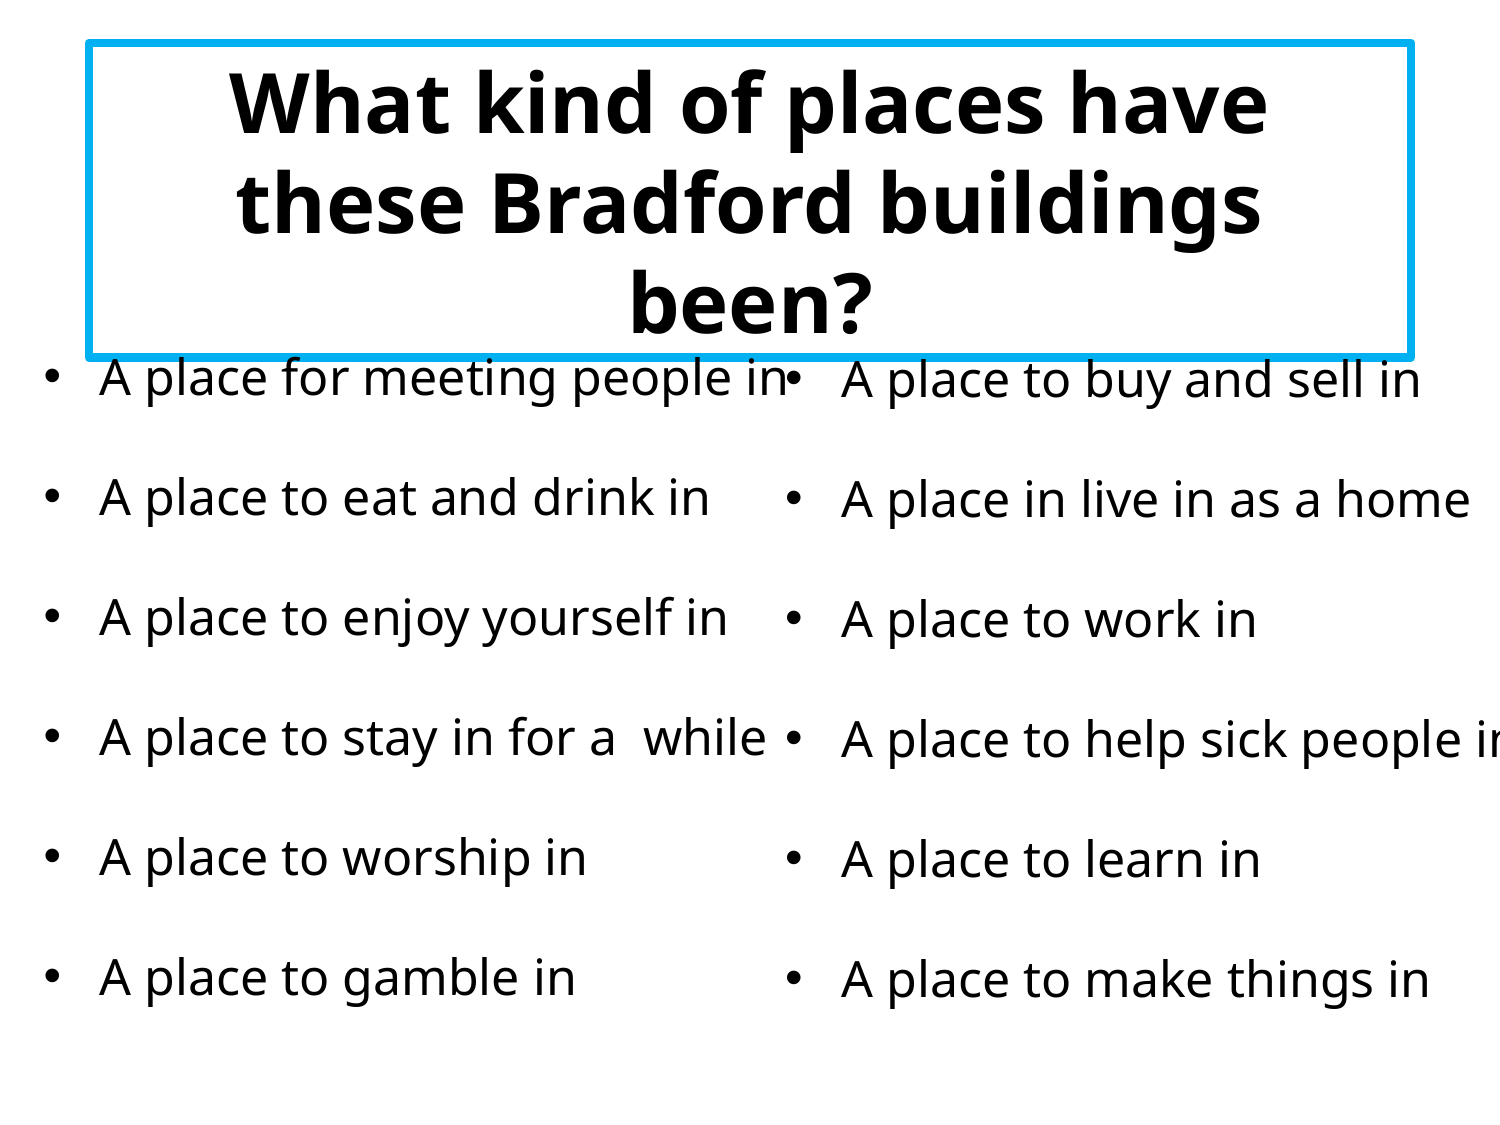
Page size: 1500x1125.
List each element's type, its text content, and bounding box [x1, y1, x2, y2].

text_box A place to buy and sell in A place in live in as a home A place to work in A place to help sick people in A place to learn in A place to make things in [770, 339, 1500, 1015]
text_box What kind of places have these Bradford buildings been? [88, 42, 1411, 339]
text_box A place for meeting people in A place to eat and drink in A place to enjoy yourself in A place to stay in for a while A place to worship in A place to gamble in [28, 338, 805, 1013]
